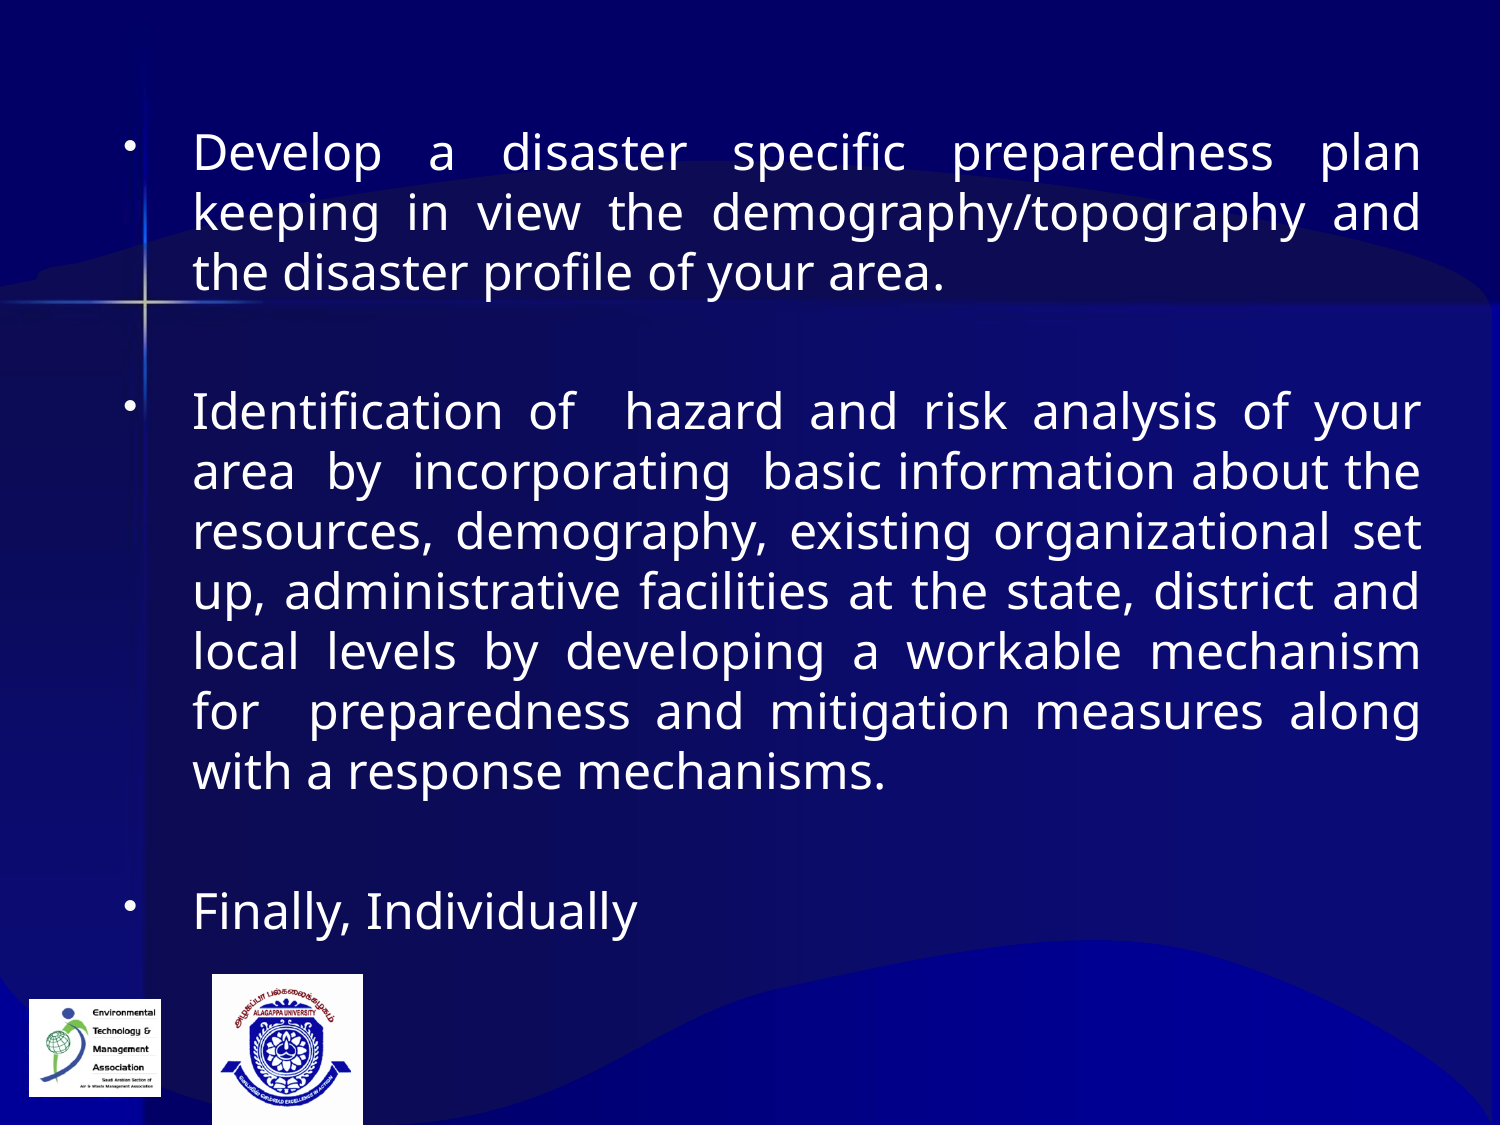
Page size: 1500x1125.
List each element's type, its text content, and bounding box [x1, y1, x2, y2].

list Develop a disaster specific preparedness plan keeping in view the demography/topography and the disaster profile of your area. Identification of hazard and risk analysis of your area by incorporating basic information about the resources, demography, existing organizational set up, administrative facilities at the state, district and local levels by developing a workable mechanism for preparedness and mitigation measures along with a response mechanisms. Finally, Individually [87, 112, 1438, 1063]
picture [0, 0, 1500, 1125]
